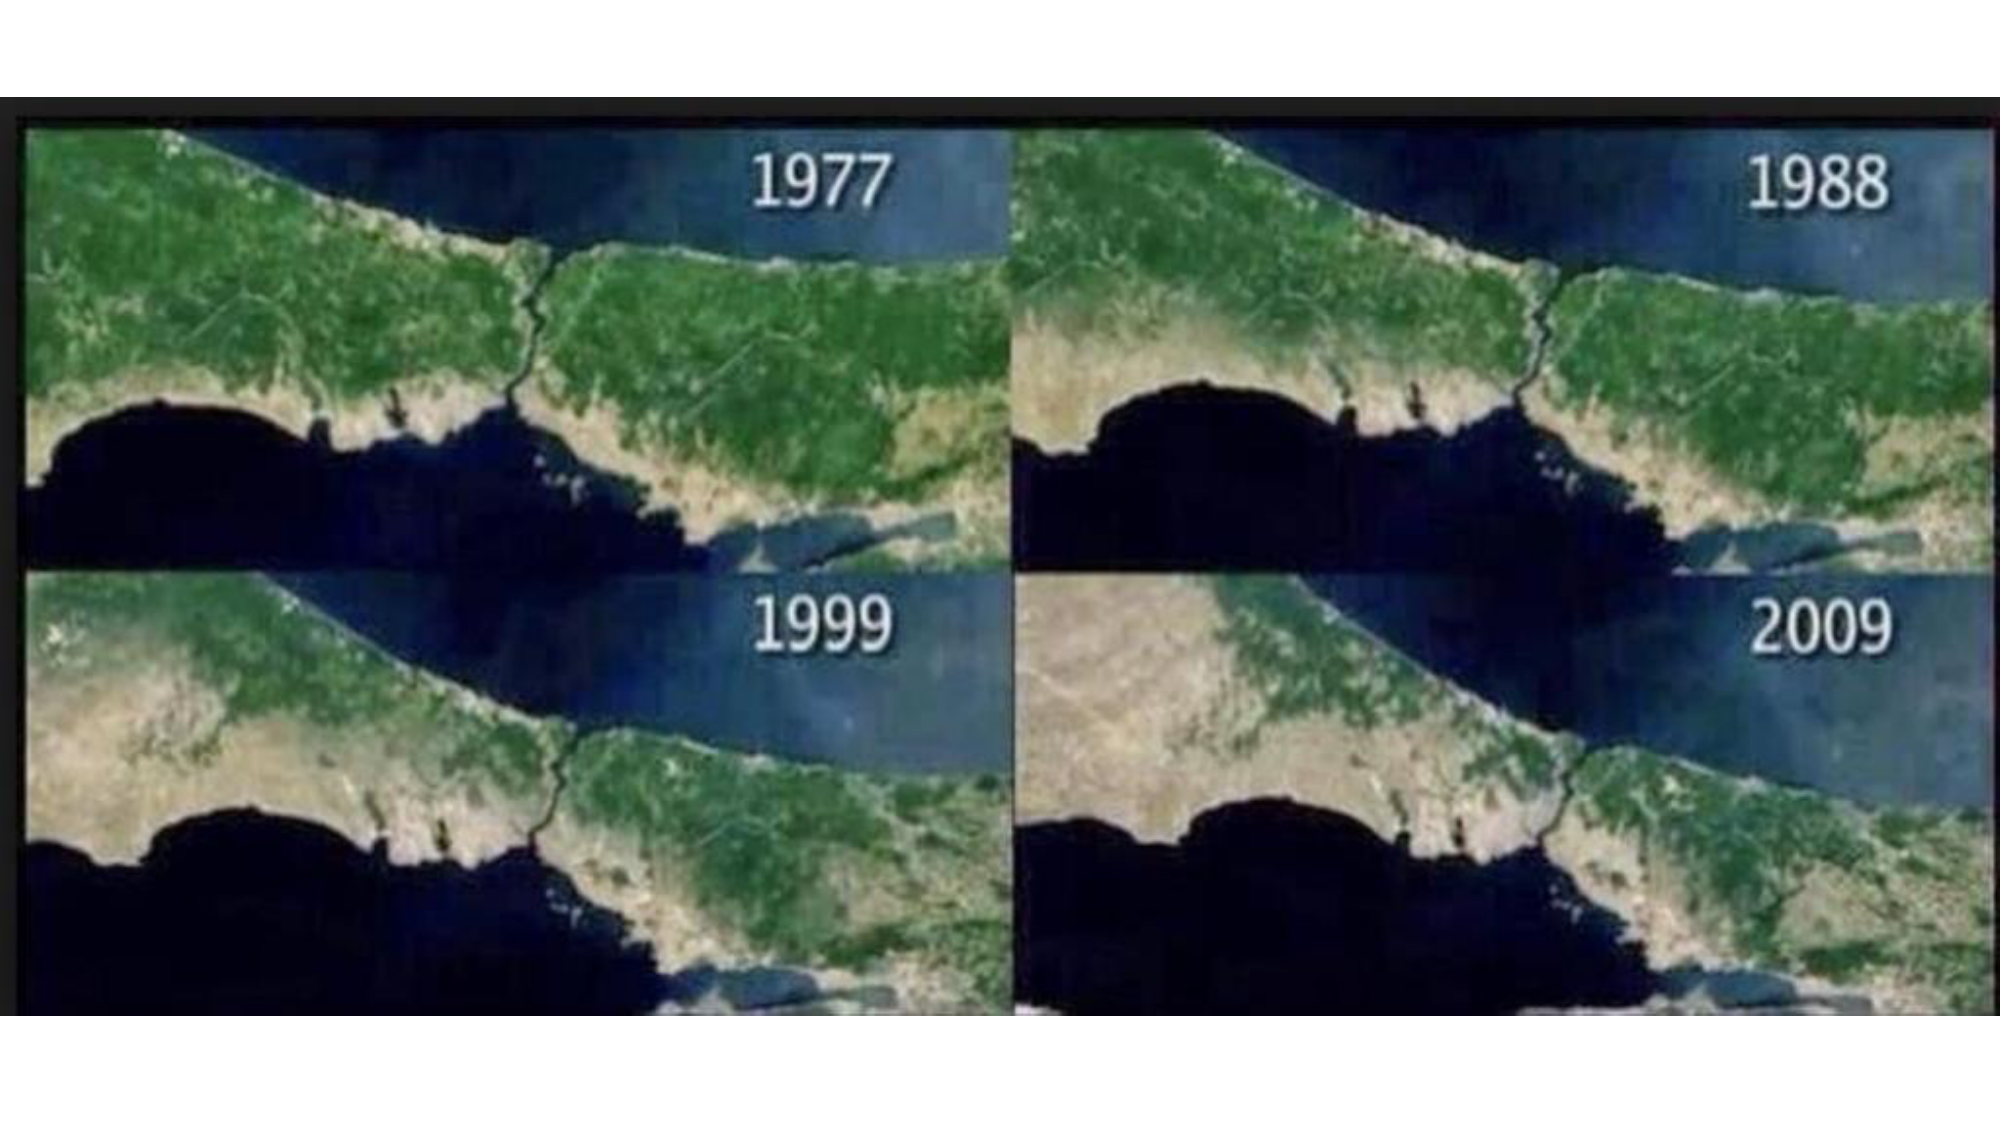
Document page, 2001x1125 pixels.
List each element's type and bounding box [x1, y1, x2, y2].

picture [0, 97, 2000, 1016]
